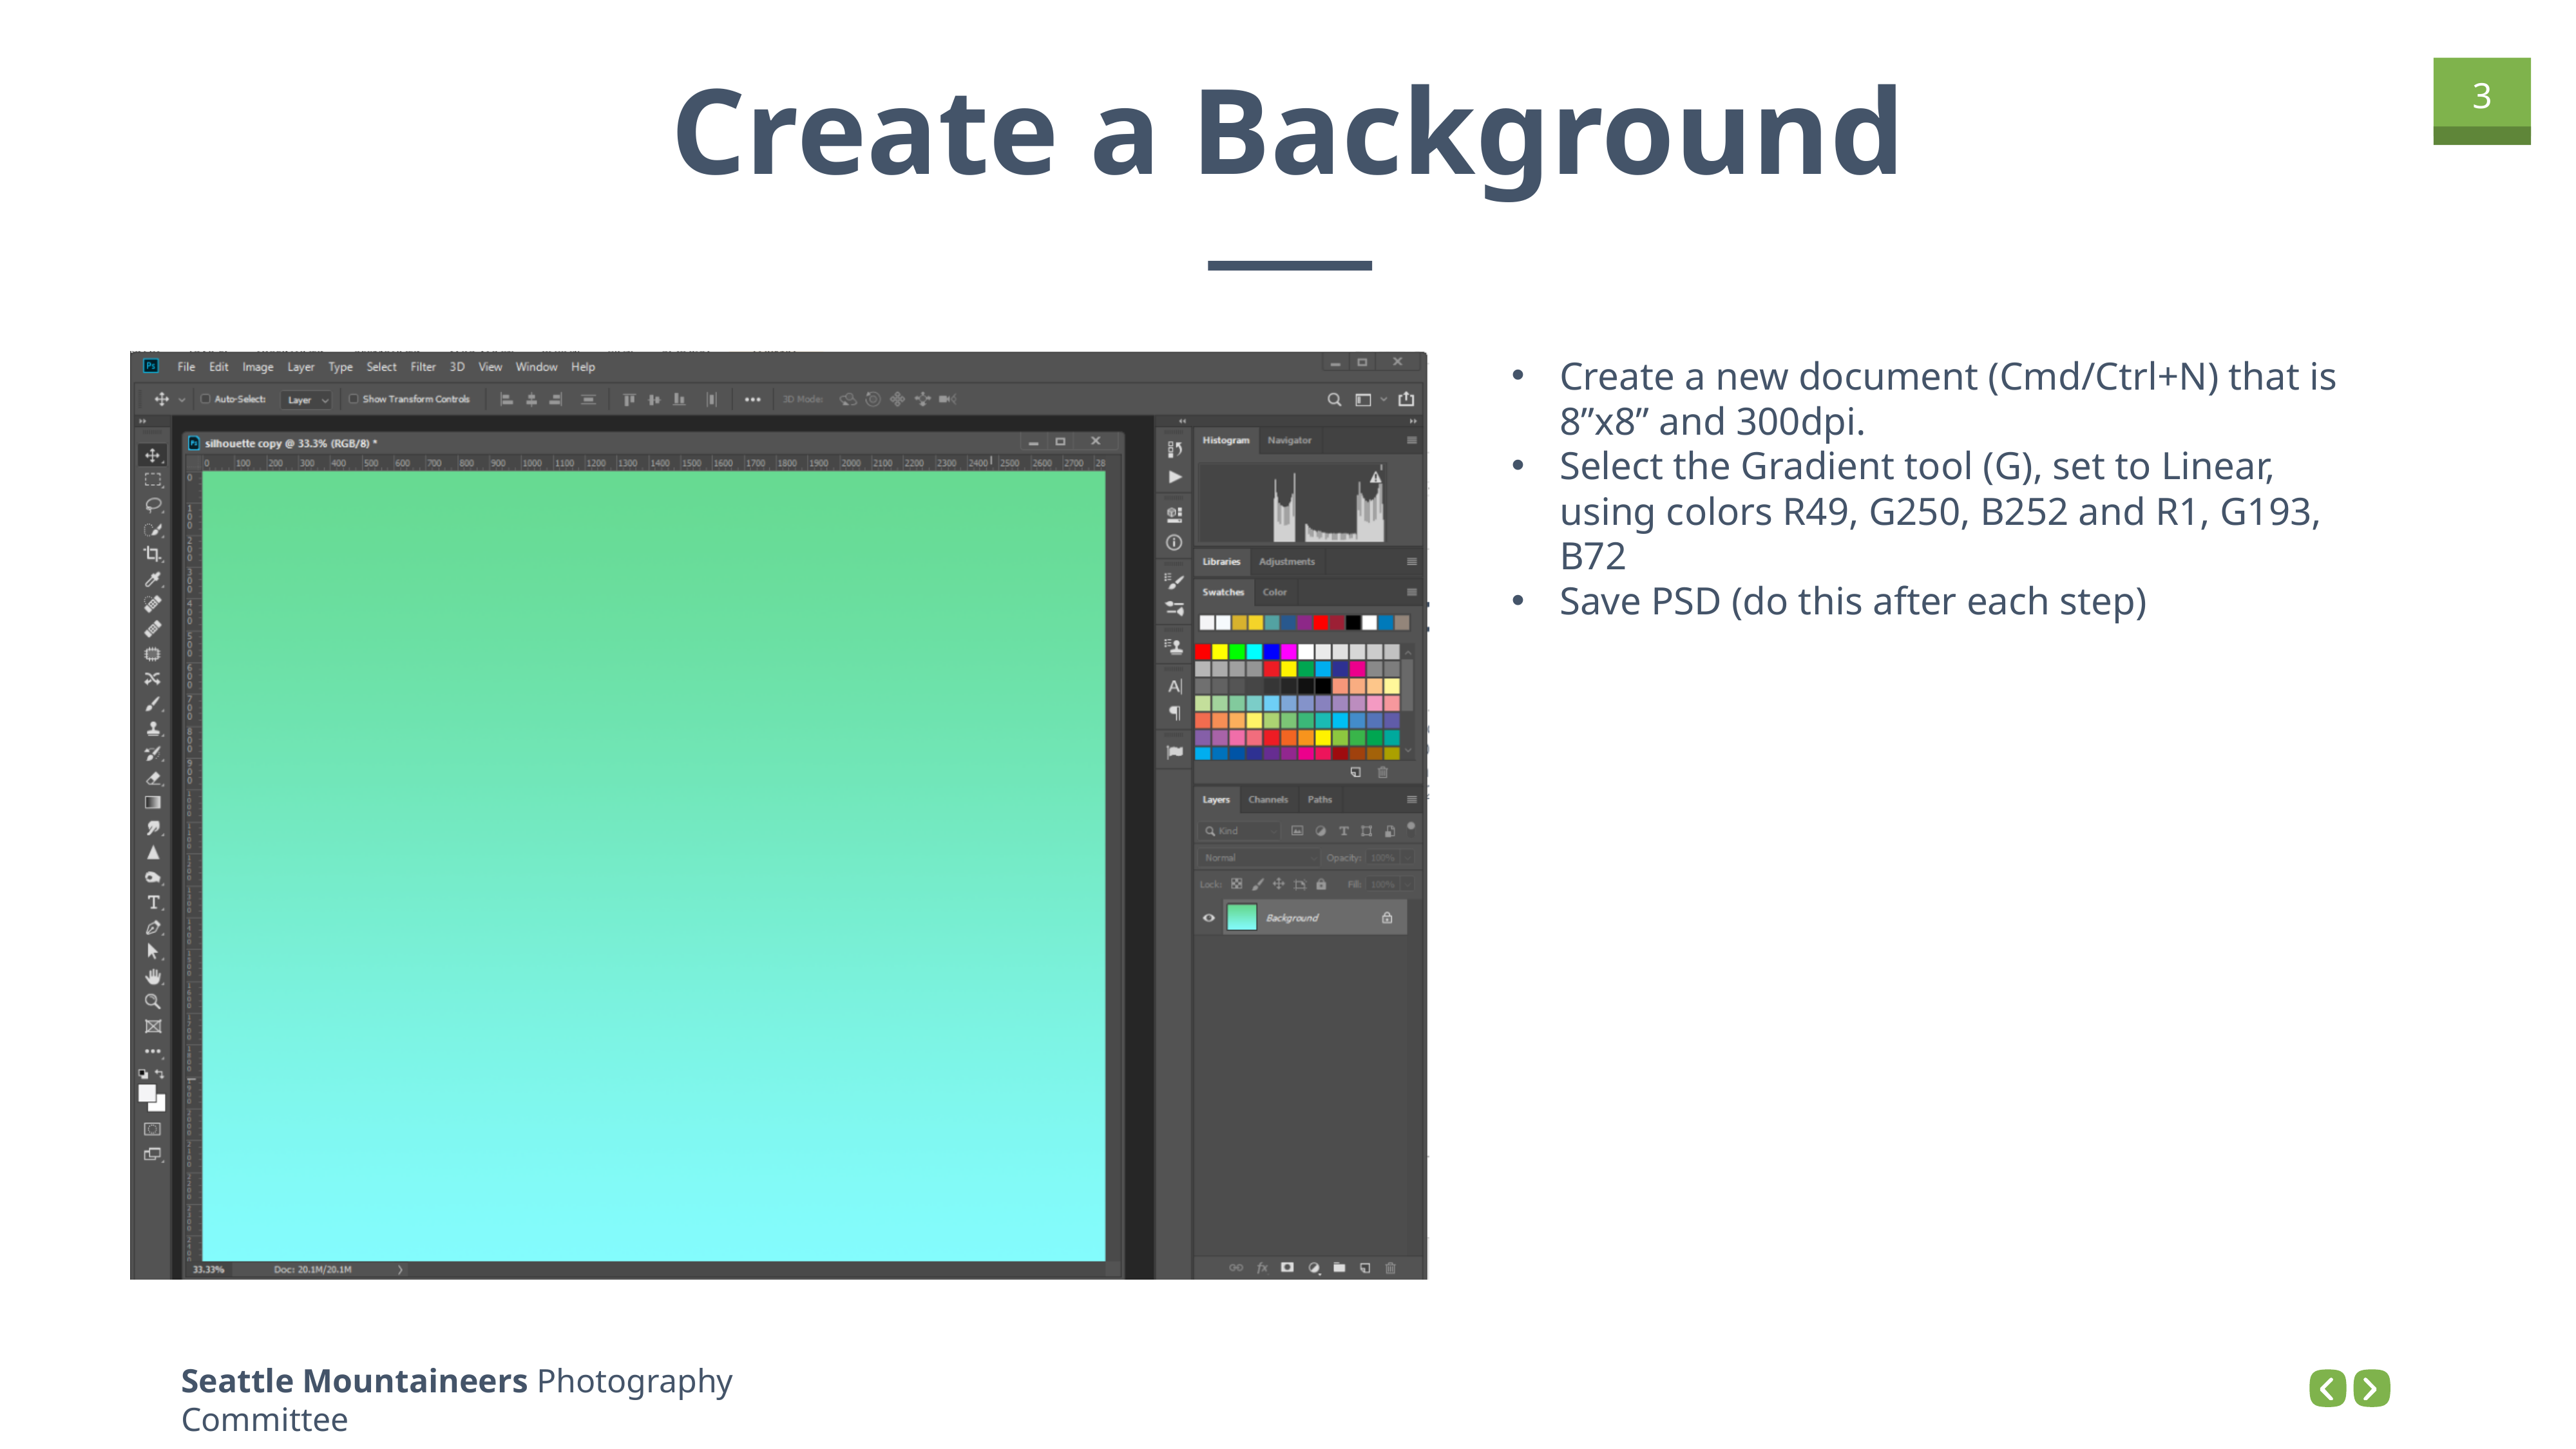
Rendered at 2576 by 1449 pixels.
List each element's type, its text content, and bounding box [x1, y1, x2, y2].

picture [130, 350, 1429, 1280]
text_box Create a new document (Cmd/Ctrl+N) that is 8”x8” and 300dpi. Select the Gradient tool (G), set to Linear, using colors R49, G250, B252 and R1, G193, B72 Save PSD (do this after each step) [1485, 339, 2389, 1279]
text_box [609, 51, 1967, 271]
